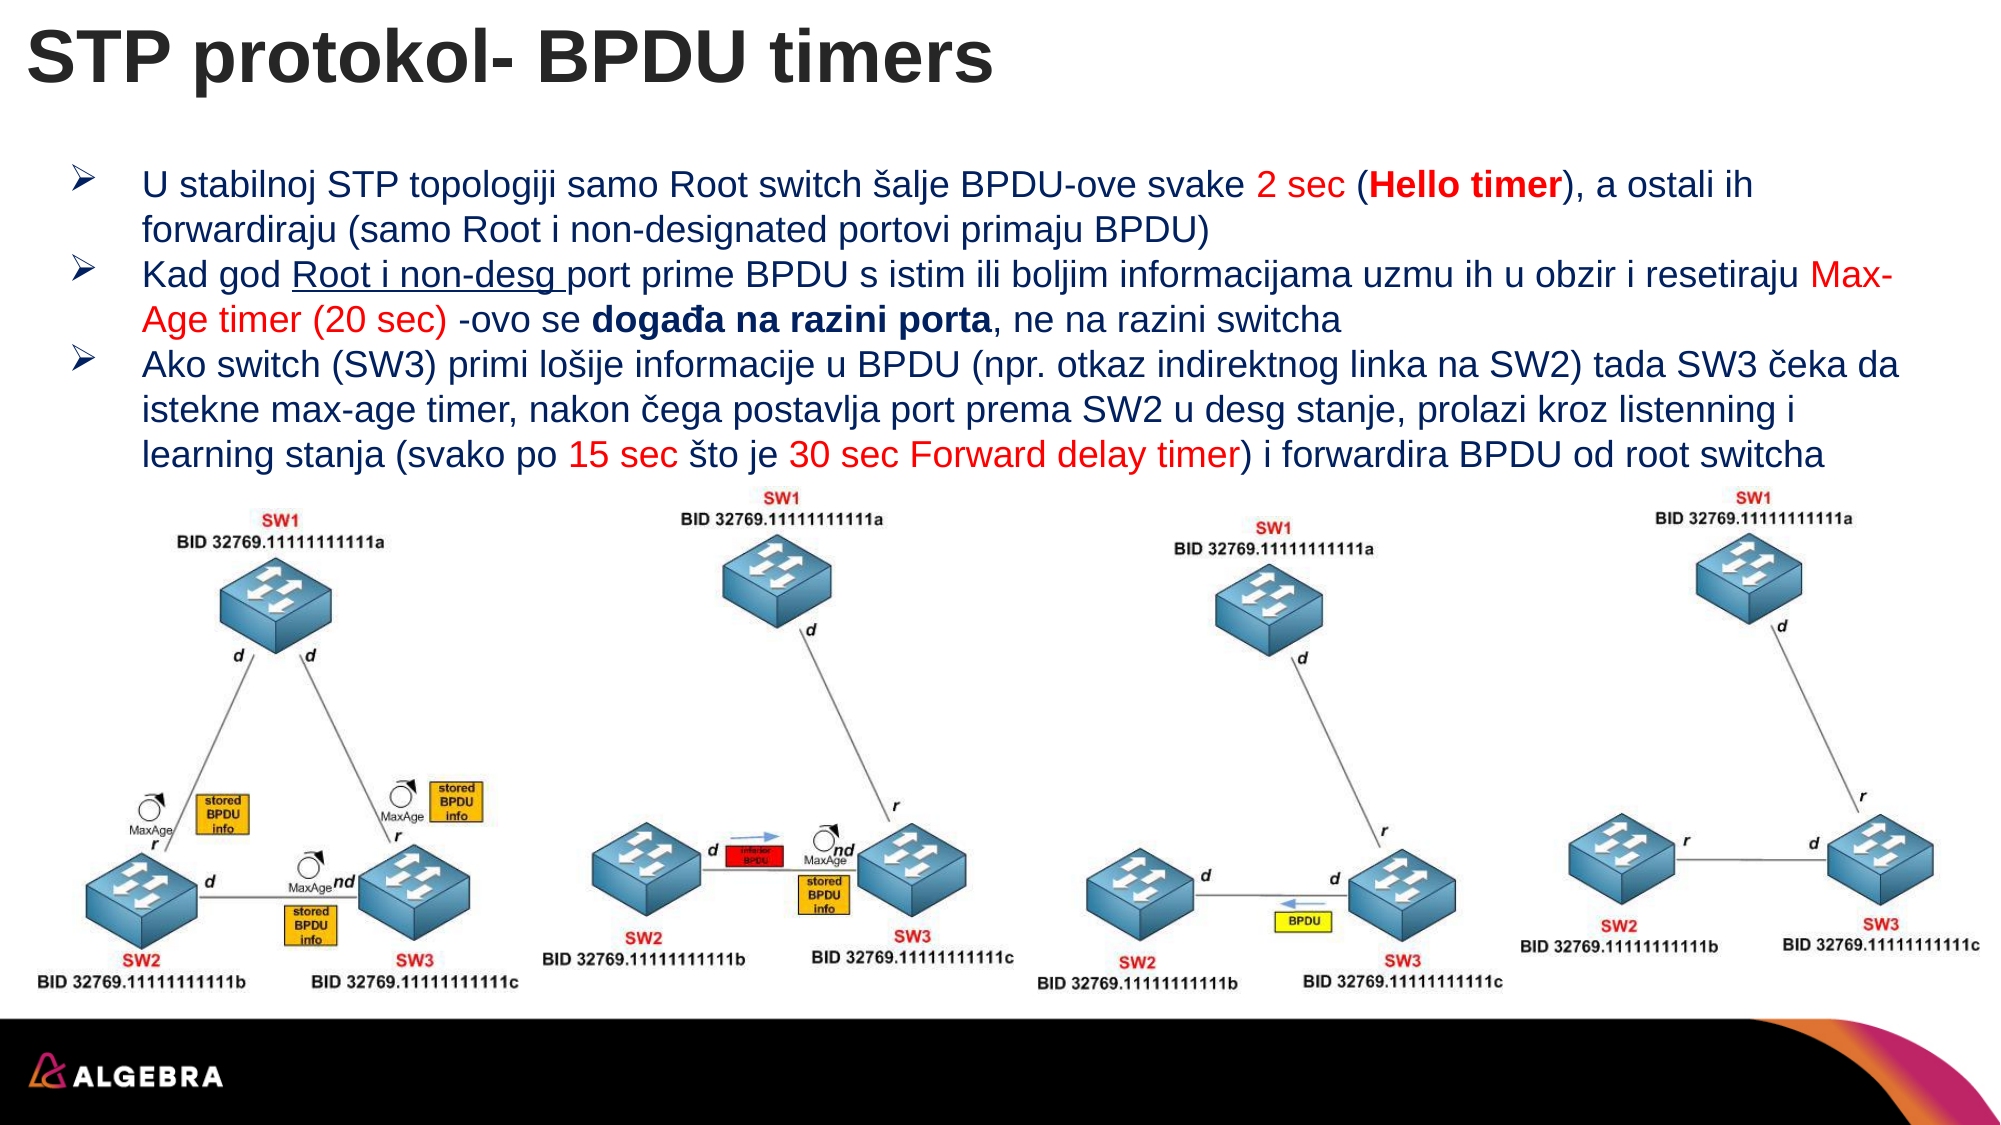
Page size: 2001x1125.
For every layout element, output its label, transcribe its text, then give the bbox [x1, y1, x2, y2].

title STP protokol- BPDU timers [11, 10, 1750, 187]
text_box U stabilnoj STP topologiji samo Root switch šalje BPDU-ove svake 2 sec (Hello timer), a ostali ih forwardiraju (samo Root i non-designated portovi primaju BPDU) Kad god Root i non-desg port prime BPDU s istim ili boljim informacijama uzmu ih u obzir i resetiraju Max-Age timer (20 sec) -ovo se događa na razini porta, ne na razini switcha Ako switch (SW3) primi lošije informacije u BPDU (npr. otkaz indirektnog linka na SW2) tada SW3 čeka da istekne max-age timer, nakon čega postavlja port prema SW2 u desg stanje, prolazi kroz listenning i learning stanja (svako po 15 sec što je 30 sec Forward delay timer) i forwardira BPDU od root switcha [54, 153, 1945, 483]
picture [0, 0, 2001, 1125]
